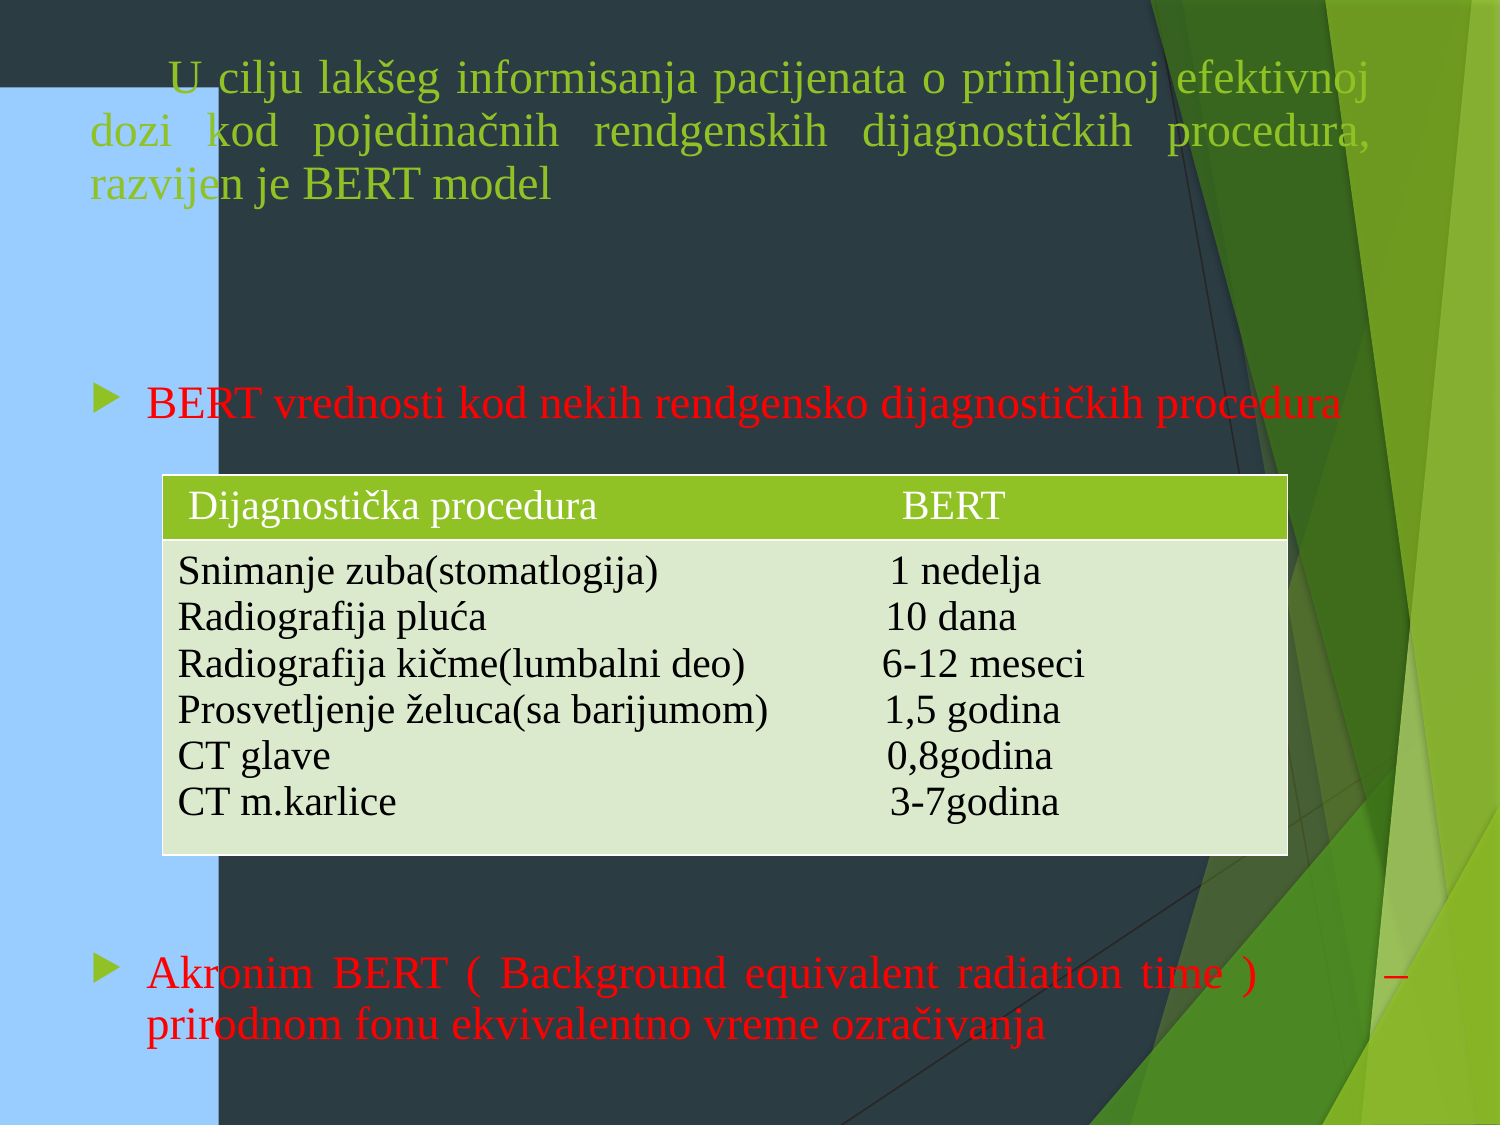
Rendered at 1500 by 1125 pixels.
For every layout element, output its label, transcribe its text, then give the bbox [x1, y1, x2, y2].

table_header Dijagnostička procedura BERT [163, 476, 1287, 539]
table_cell Snimanje zuba(stomatlogija) 1 nedelja Radiografija pluća 10 dana Radiografija kičme(lumbalni deo) 6-12 meseci Prosvetljenje želuca(sa barijumom) 1,5 godina CT glave 0,8godina CT m.karlice 3-7godina [163, 541, 1287, 854]
title U cilju lakšeg informisanja pacijenata o primljenoj efektivnoj dozi kod pojedinačnih rendgenskih dijagnostičkih procedura, razvijen je BERT model [75, 43, 1388, 220]
list BERT vrednosti kod nekih rendgensko dijagnostičkih procedura Akronim BERT ( Background equivalent radiation time ) – prirodnom fonu ekvivalentno vreme ozračivanja [75, 369, 1425, 1059]
